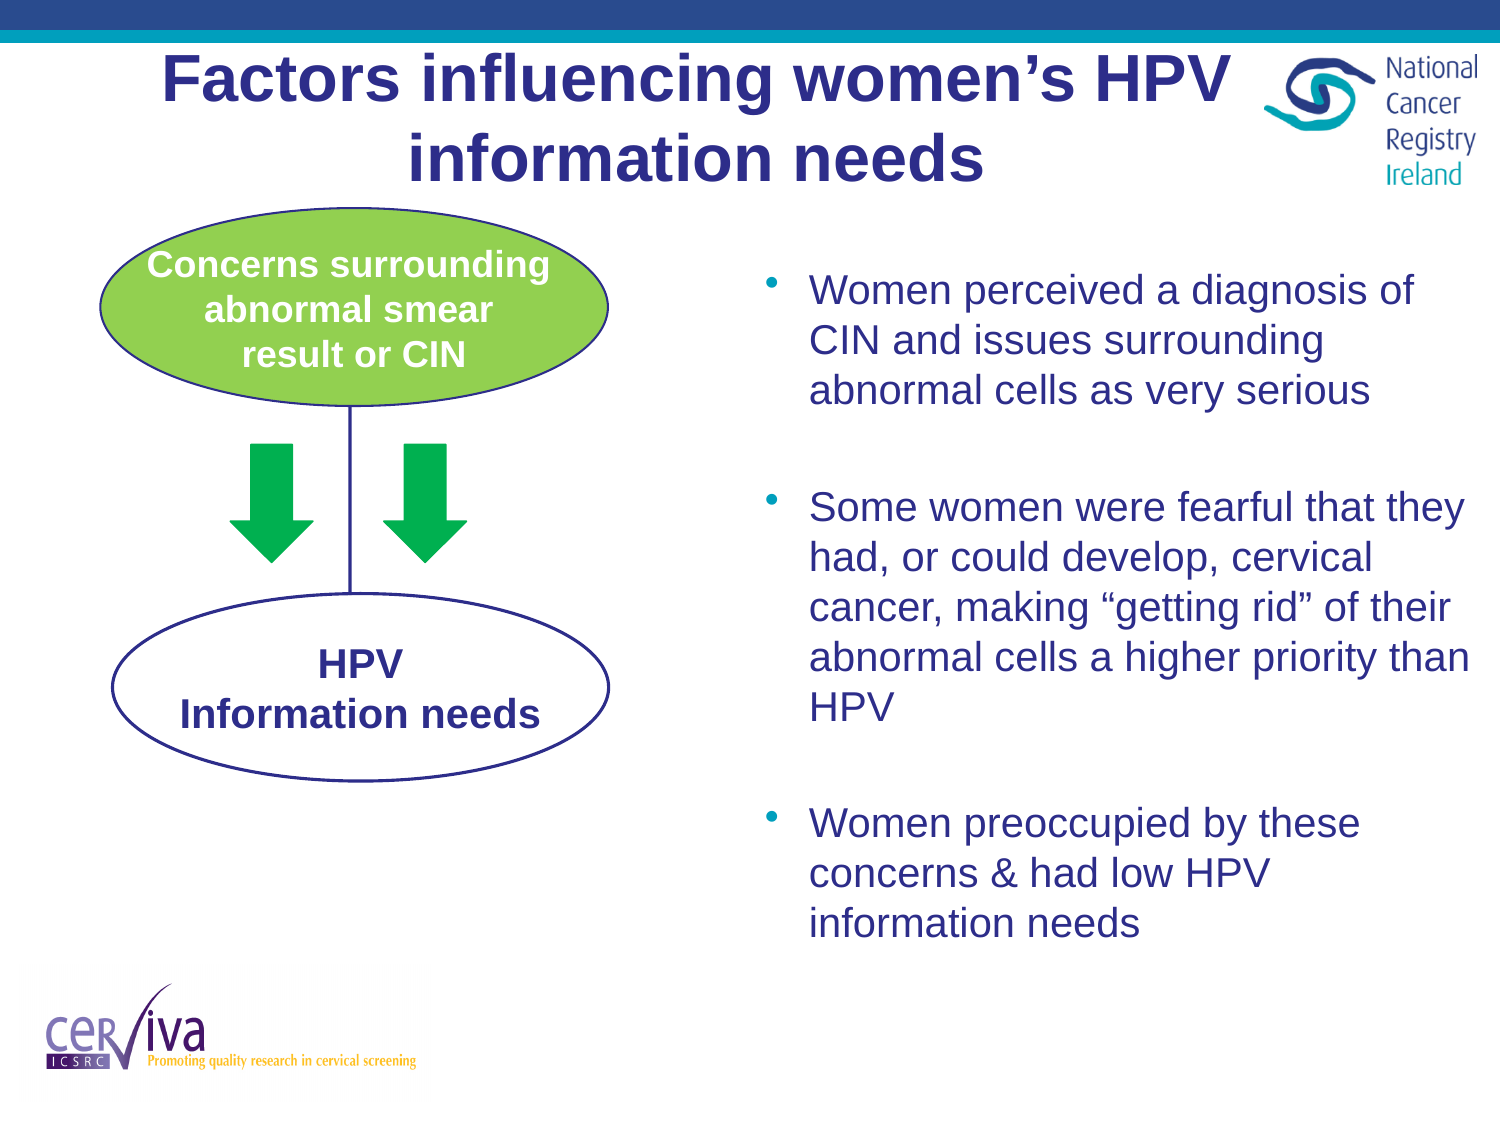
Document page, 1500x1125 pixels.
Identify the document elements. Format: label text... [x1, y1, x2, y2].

text_box Women perceived a diagnosis of CIN and issues surrounding abnormal cells as very serious Some women were fearful that they had, or could develop, cervical cancer, making “getting rid” of their abnormal cells a higher priority than HPV Women preoccupied by these concerns & had low HPV information needs [750, 255, 1488, 904]
title Factors influencing women’s HPV information needs [111, 20, 1282, 209]
picture [1282, 54, 1477, 185]
picture [17, 963, 432, 1102]
text_box [230, 444, 313, 563]
text_box [383, 444, 467, 563]
text_box HPV Information needs [112, 593, 609, 782]
text_box Concerns surrounding abnormal smear result or CIN [100, 208, 608, 407]
